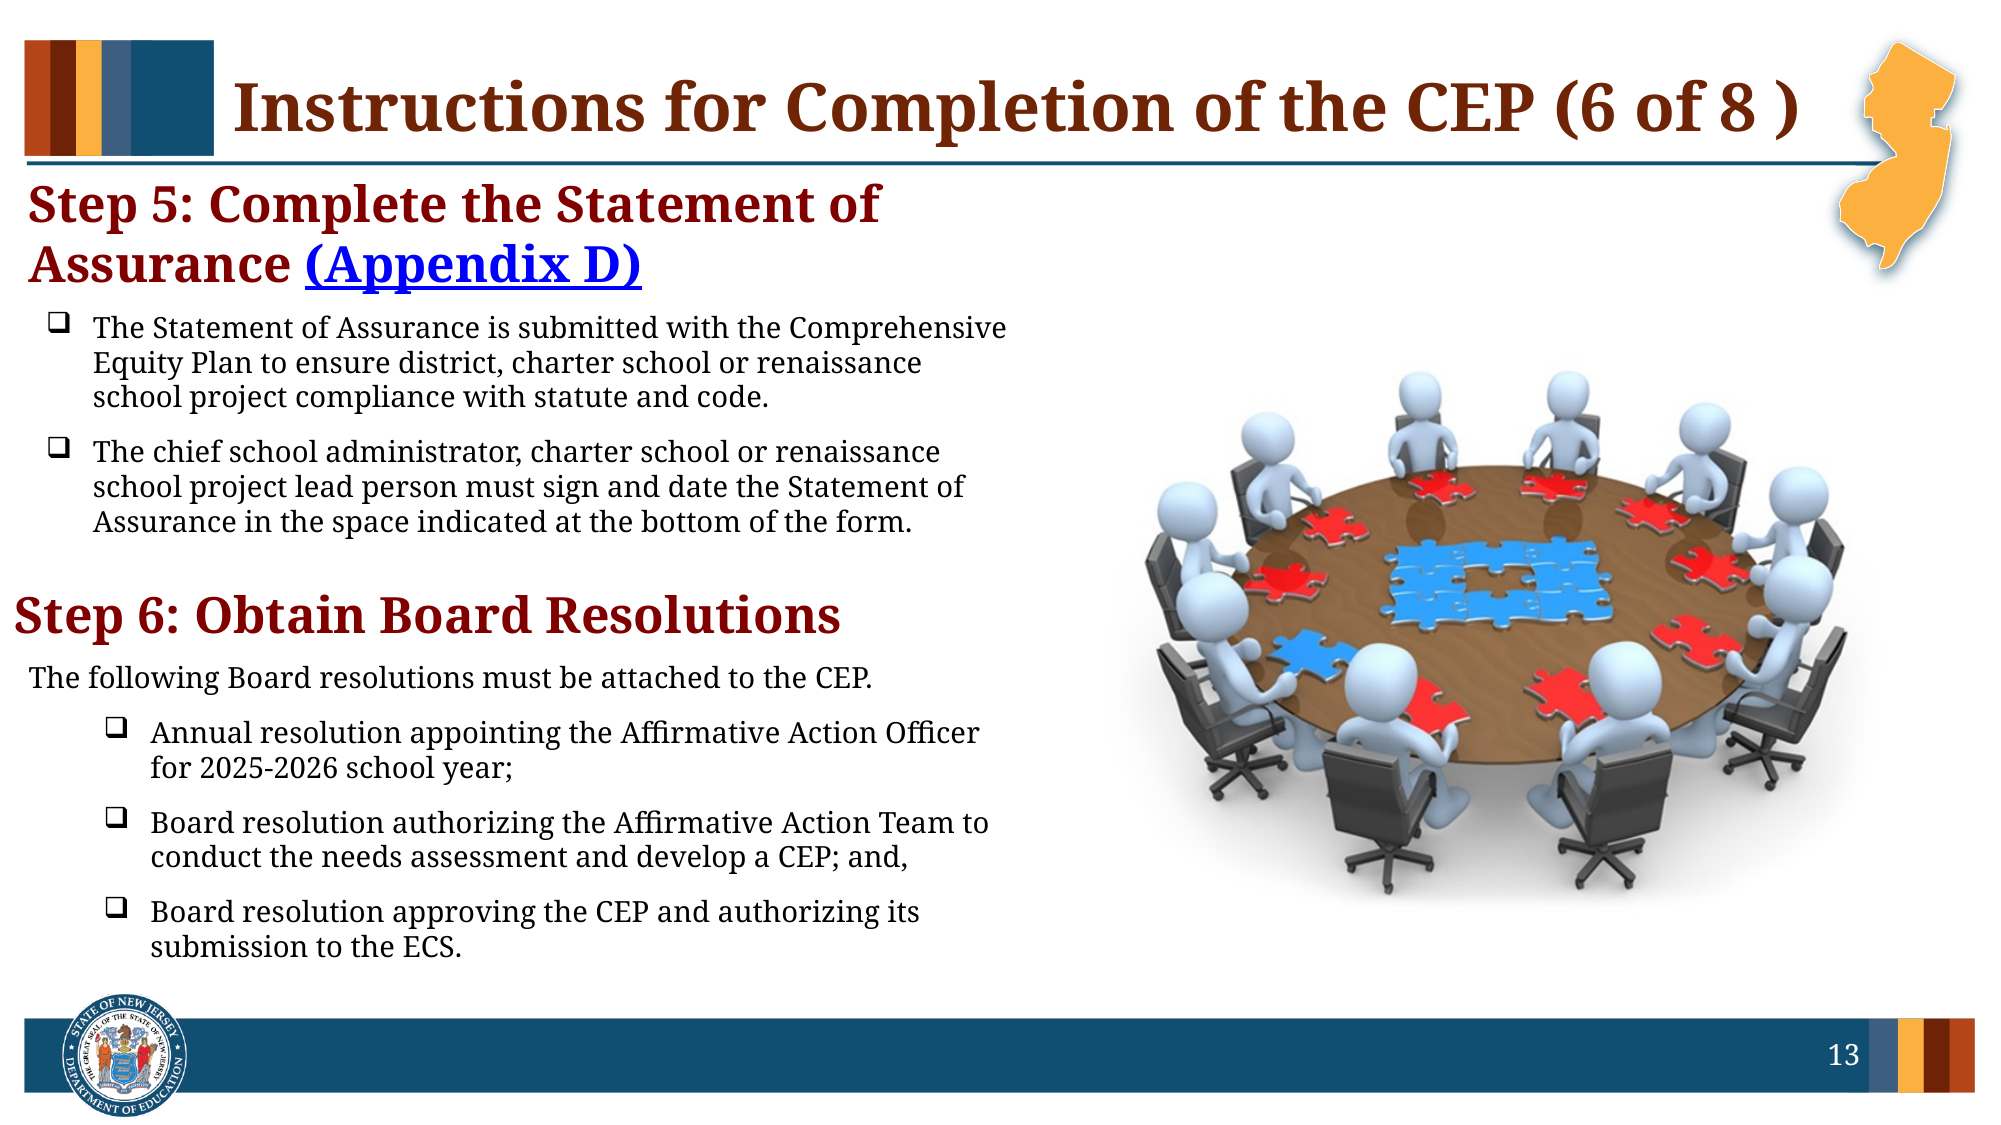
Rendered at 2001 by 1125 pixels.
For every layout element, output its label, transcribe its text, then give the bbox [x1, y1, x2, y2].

title Instructions for Completion of the CEP (6 of 8 ) [218, 48, 1876, 171]
text_box The Statement of Assurance is submitted with the Comprehensive Equity Plan to ensure district, charter school or renaissance school project compliance with statute and code. The chief school administrator, charter school or renaissance school project lead person must sign and date the Statement of Assurance in the space indicated at the bottom of the form. [31, 301, 1032, 546]
slide_number 13 [1425, 1026, 1876, 1087]
picture [24, 26, 1976, 915]
picture [24, 992, 1975, 1119]
text_box Step 5: Complete the Statement of Assurance (Appendix D) [13, 165, 1077, 309]
text_box The following Board resolutions must be attached to the CEP. Annual resolution appointing the Affirmative Action Officer for 2025-2026 school year; Board resolution authorizing the Affirmative Action Team to conduct the needs assessment and develop a CEP; and, Board resolution approving the CEP and authorizing its submission to the ECS. [13, 651, 1014, 971]
text_box Step 6: Obtain Board Resolutions [0, 575, 1063, 651]
